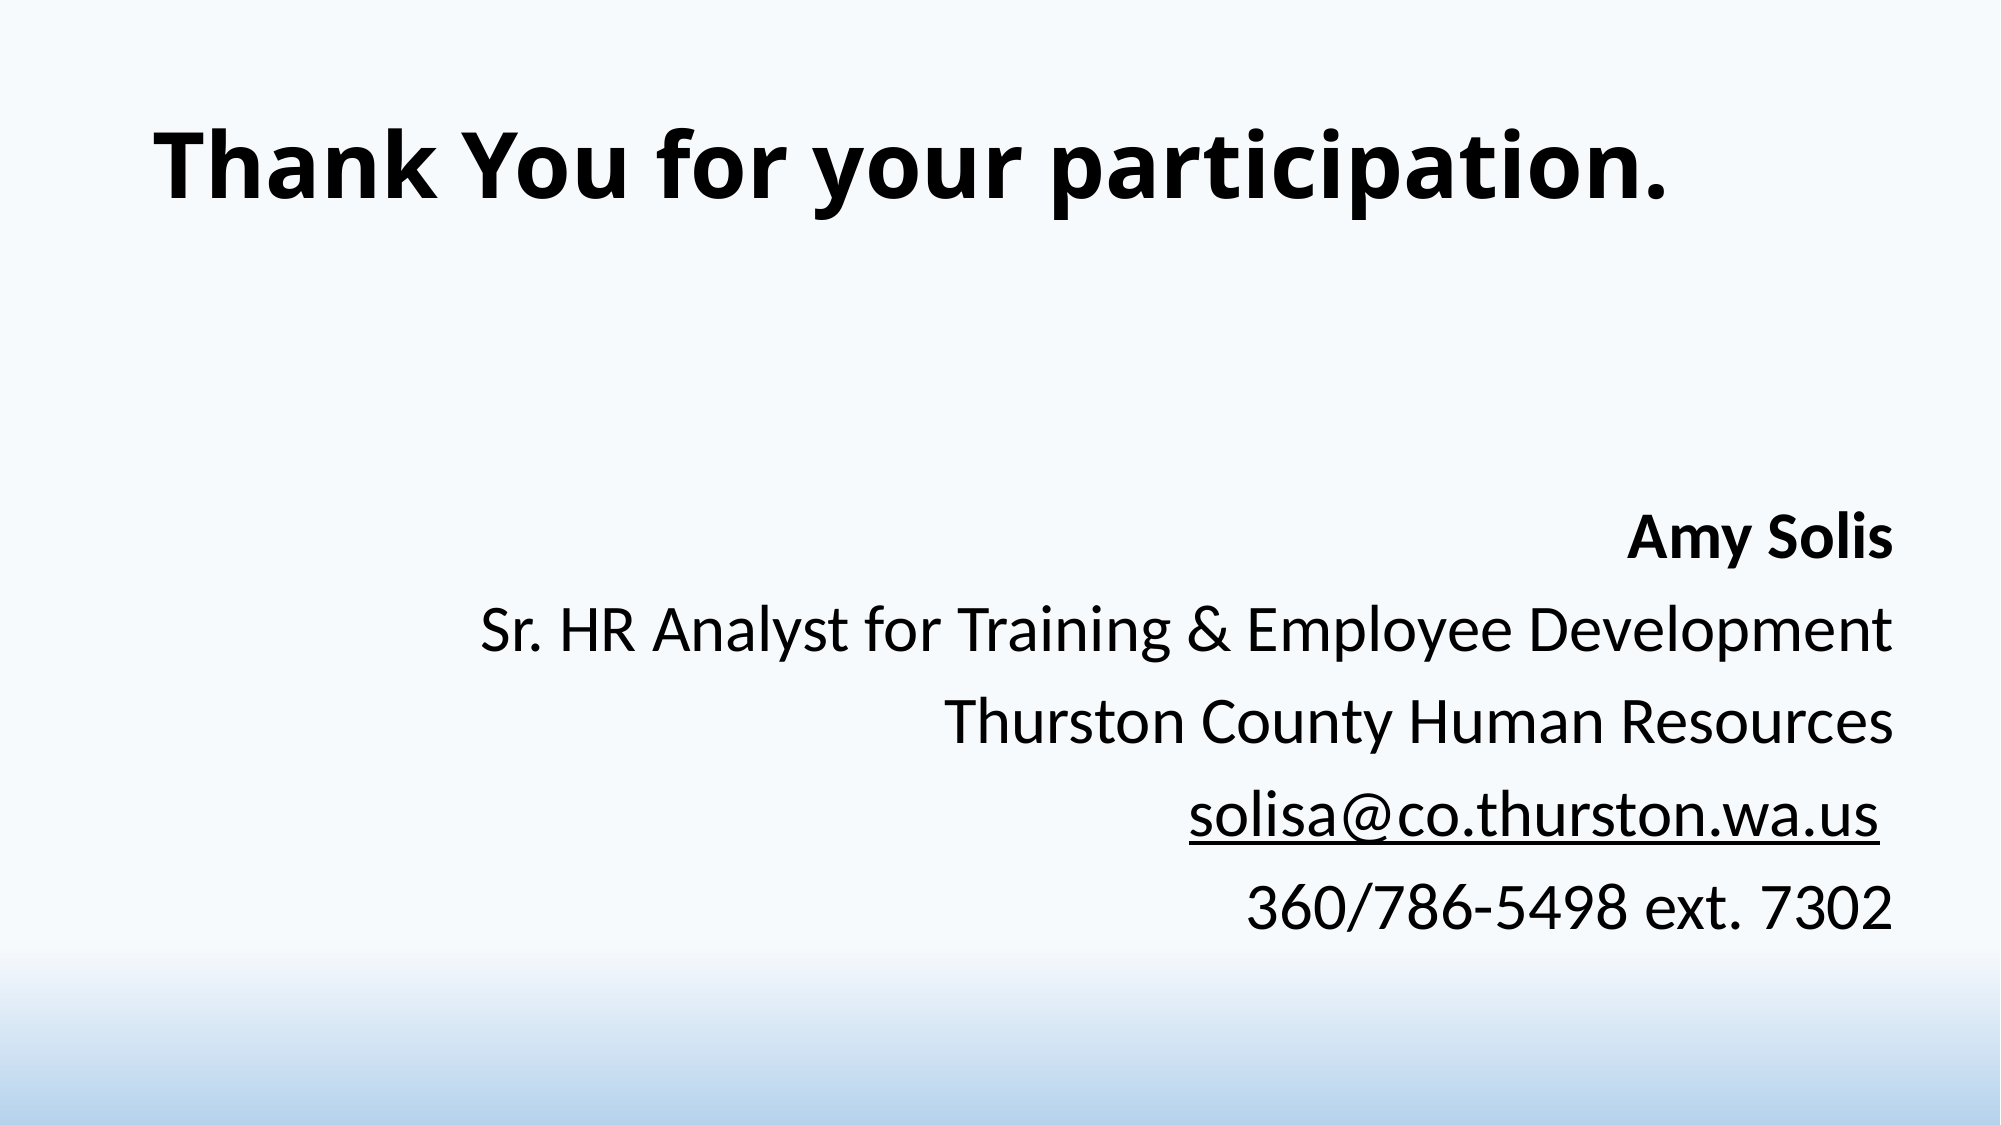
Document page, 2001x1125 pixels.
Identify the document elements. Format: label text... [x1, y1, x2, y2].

list Amy Solis Sr. HR Analyst for Training & Employee Development Thurston County Human Resources solisa@co.thurston.wa.us 360/786-5498 ext. 7302 [184, 493, 1910, 1125]
title Thank You for your participation. [137, 59, 1863, 278]
